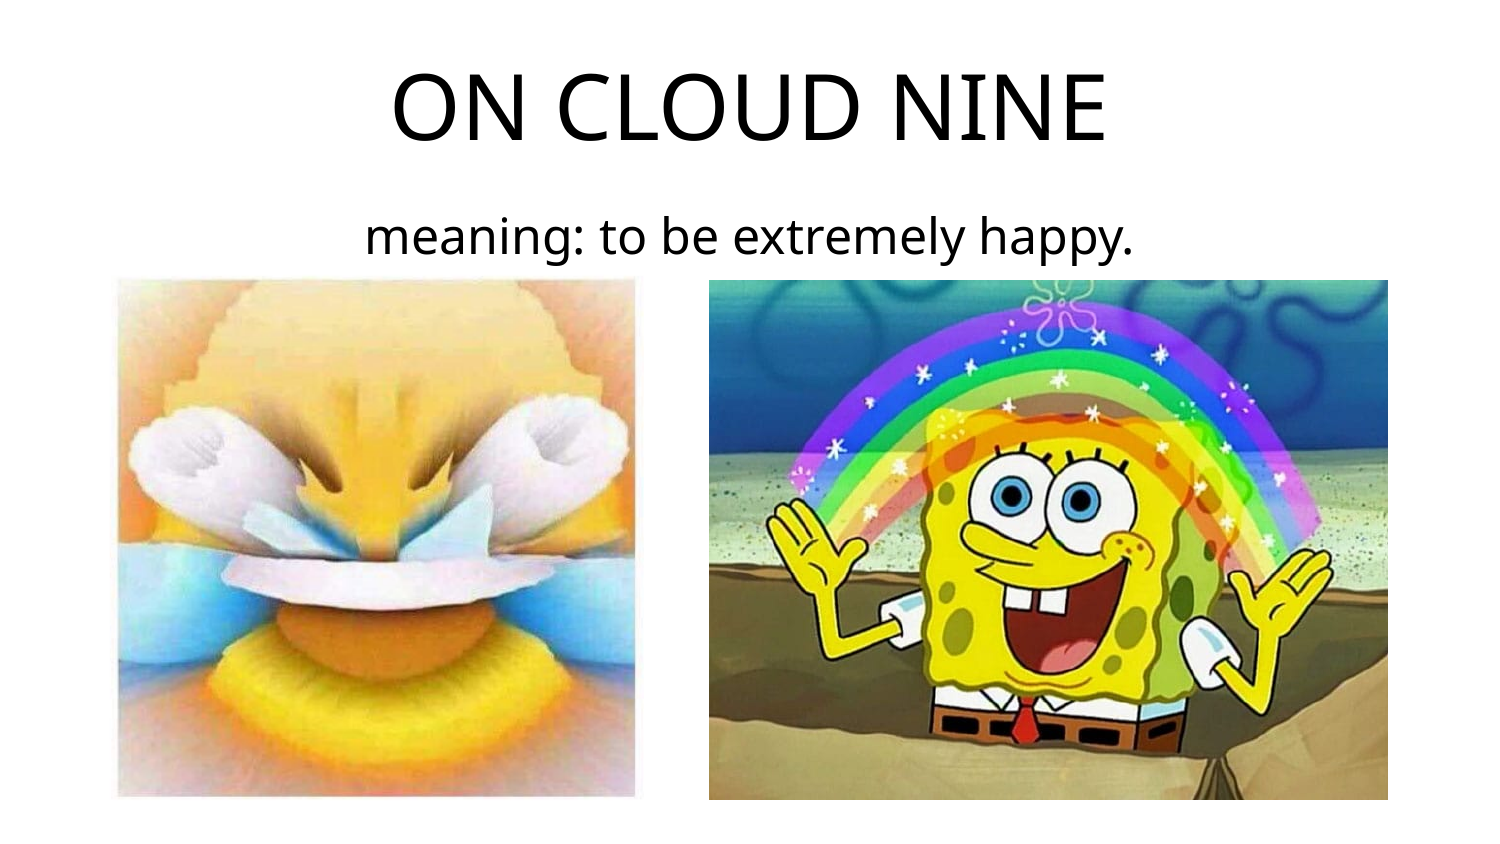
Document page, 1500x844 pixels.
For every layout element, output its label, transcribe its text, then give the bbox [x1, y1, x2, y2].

list meaning: to be extremely happy. [75, 196, 1425, 754]
picture [708, 279, 1389, 801]
title ON CLOUD NINE [75, 33, 1425, 175]
picture [109, 256, 644, 822]
